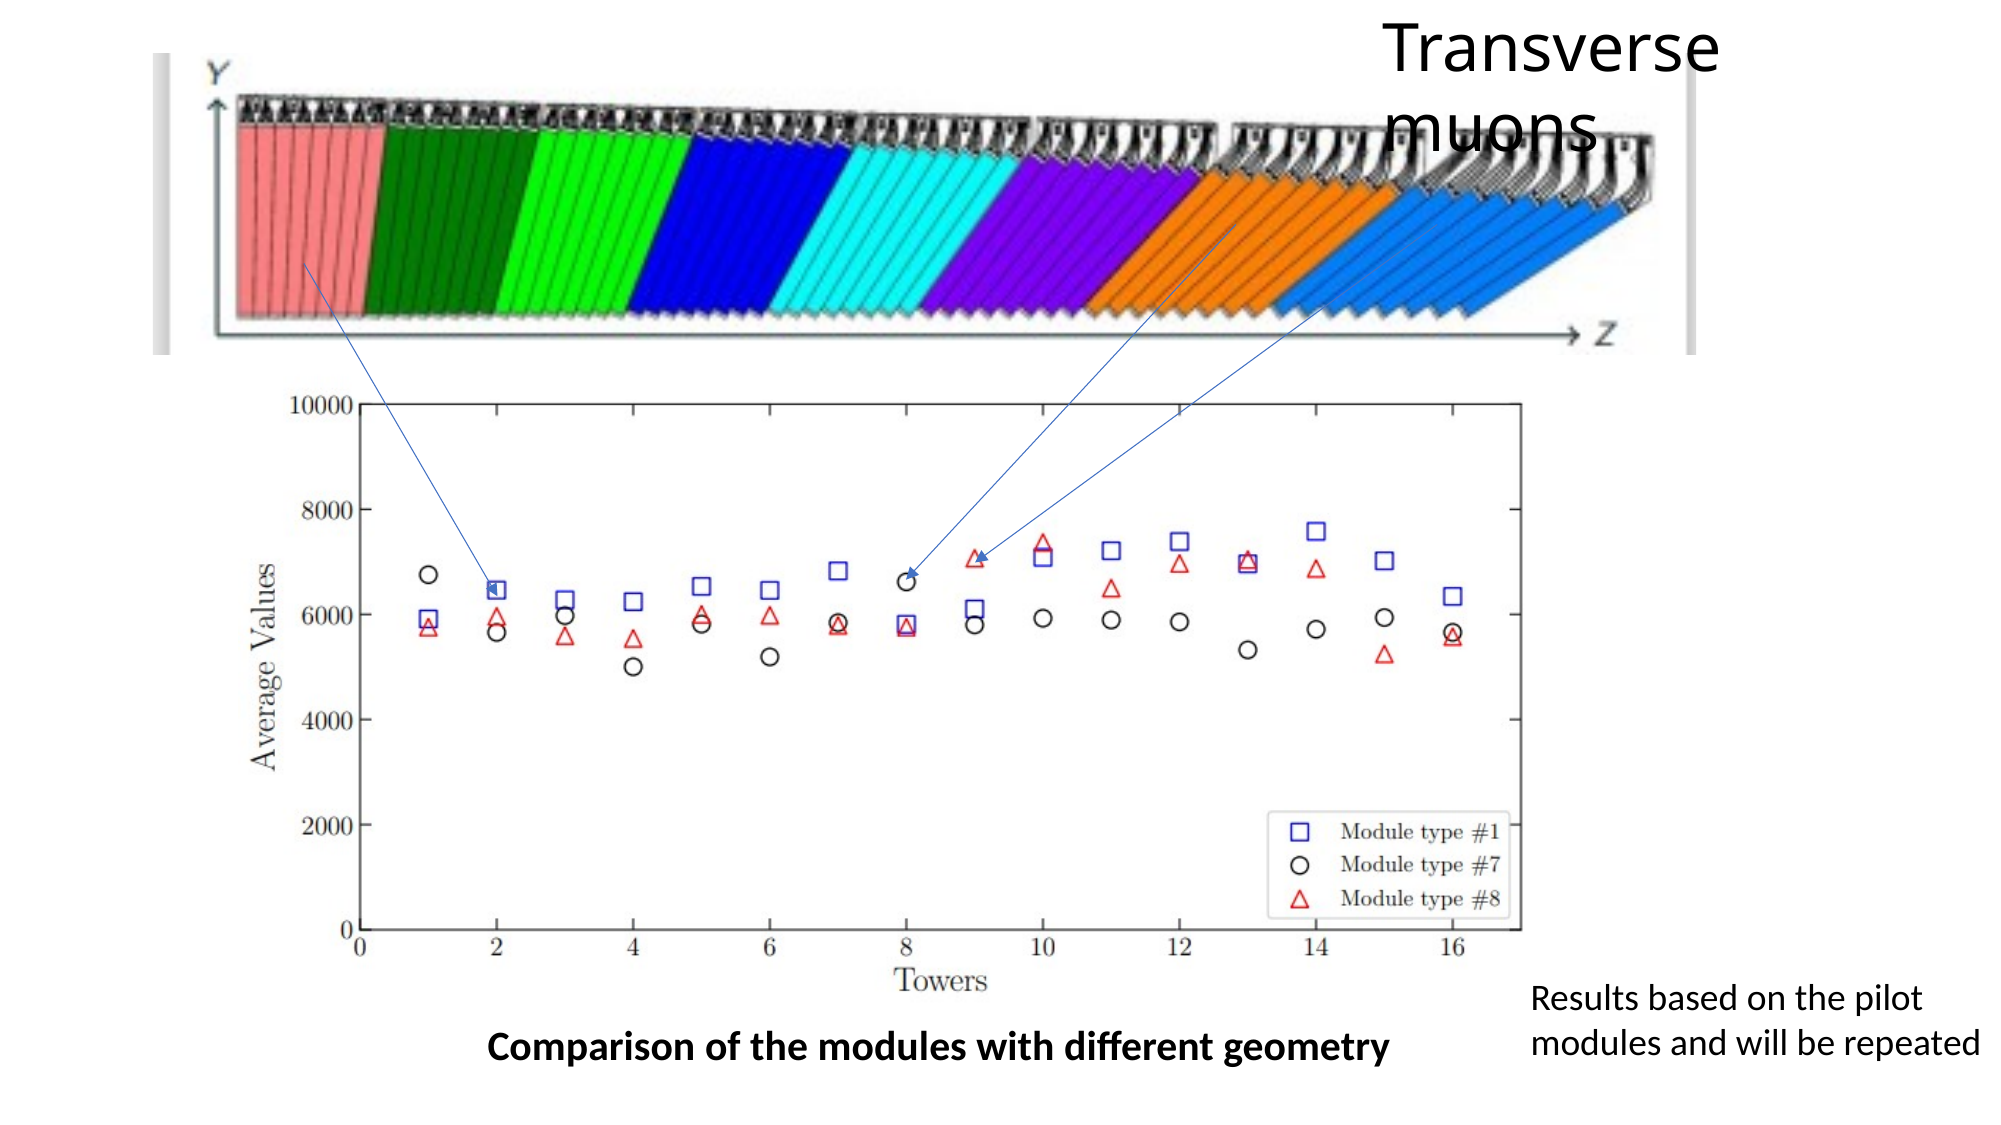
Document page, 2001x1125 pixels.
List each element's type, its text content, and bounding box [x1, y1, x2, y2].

text_box Comparison of the modules with different geometry [472, 1012, 1406, 1076]
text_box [303, 263, 498, 597]
text_box Transverse muons [1367, 0, 1968, 172]
text_box Results based on the pilot modules and will be repeated [1515, 965, 1998, 1071]
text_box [905, 224, 1236, 580]
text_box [974, 224, 1438, 563]
picture [152, 53, 1697, 1012]
